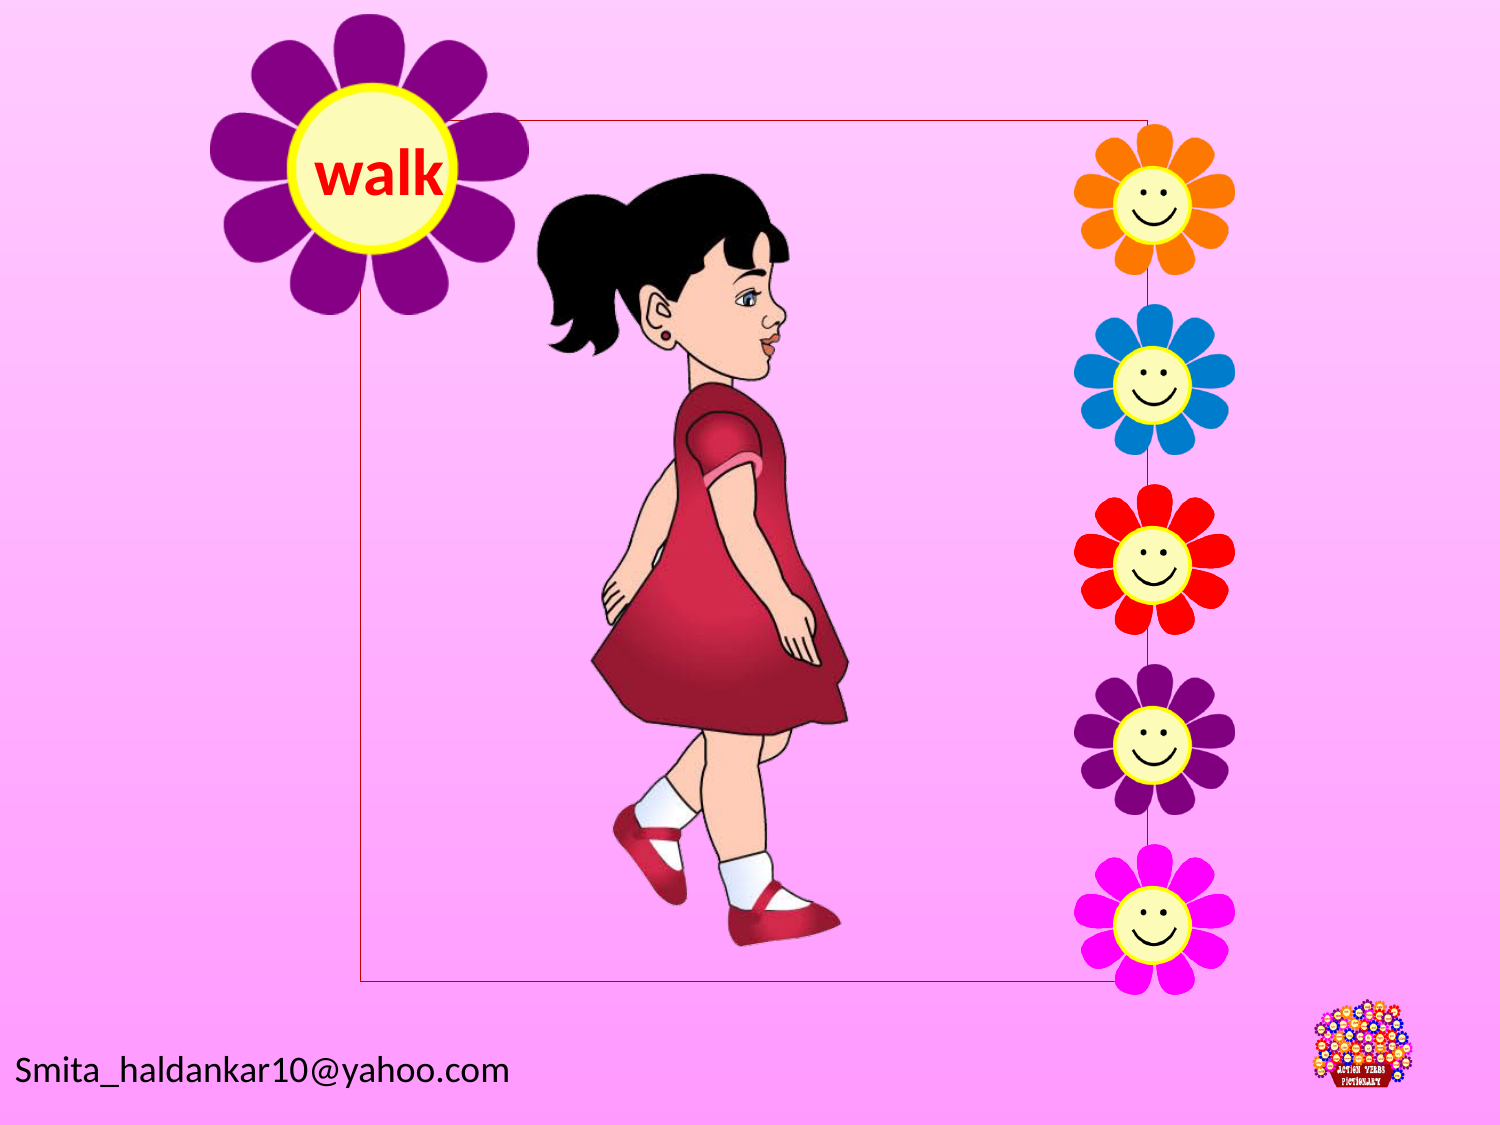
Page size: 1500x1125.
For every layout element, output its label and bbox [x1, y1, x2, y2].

text_box [1074, 124, 1235, 996]
text_box [209, 14, 530, 316]
picture [359, 119, 1148, 982]
text_box [1310, 998, 1415, 1090]
